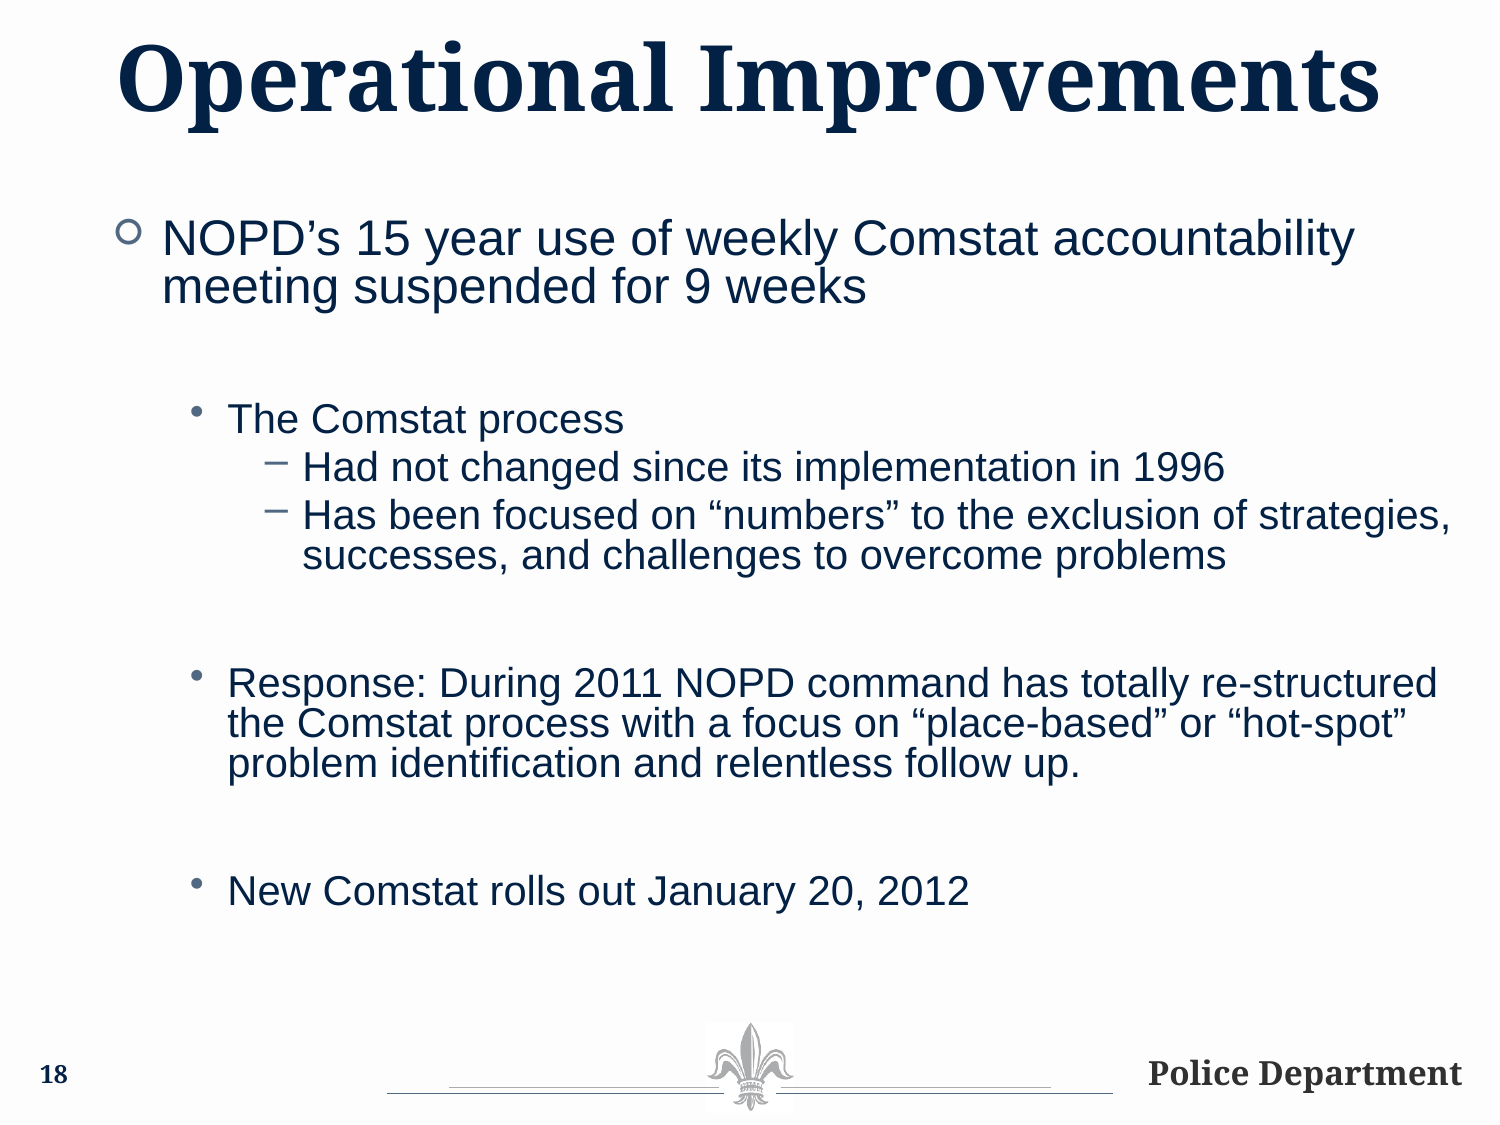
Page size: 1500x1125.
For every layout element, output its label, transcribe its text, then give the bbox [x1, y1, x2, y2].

list Police Department [812, 1040, 1479, 1100]
picture [706, 1022, 794, 1113]
slide_number 18 [24, 1034, 213, 1100]
title Operational Improvements [24, 24, 1475, 125]
list NOPD’s 15 year use of weekly Comstat accountability meeting suspended for 9 weeks The Comstat process Had not changed since its implementation in 1996 Has been focused on “numbers” to the exclusion of strategies, successes, and challenges to overcome problems Response: During 2011 NOPD command has totally re-structured the Comstat process with a focus on “place-based” or “hot-spot” problem identification and relentless follow up. New Comstat rolls out January 20, 2012 [24, 149, 1475, 1013]
